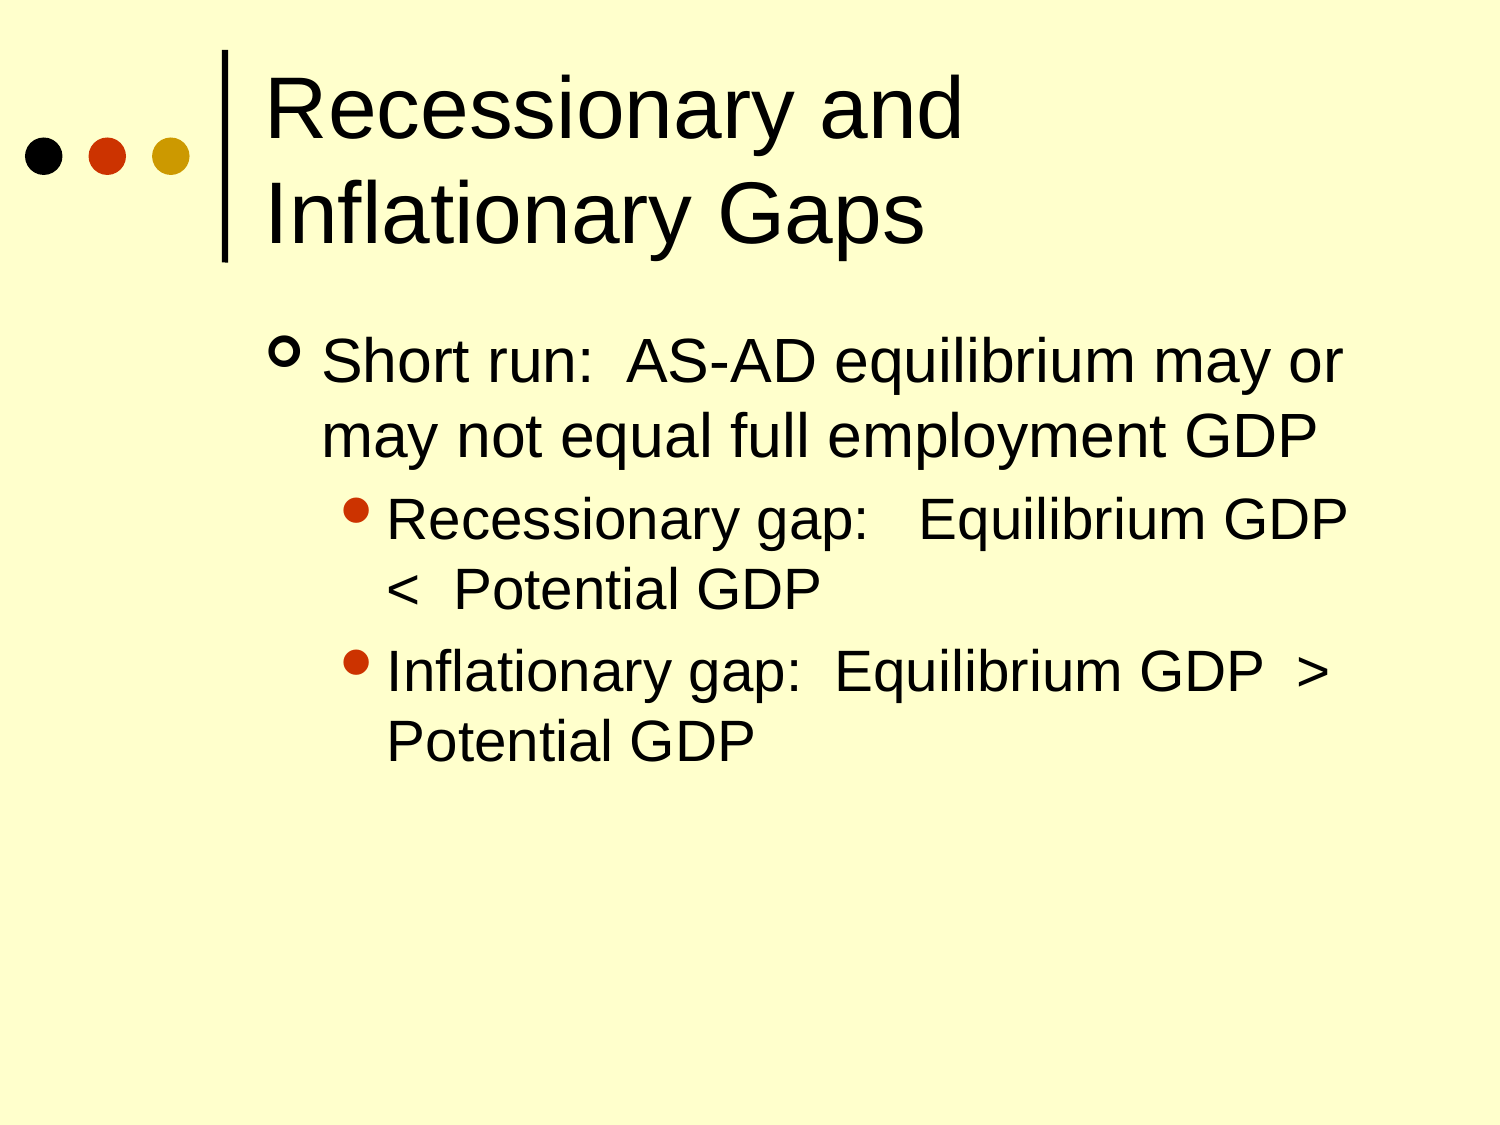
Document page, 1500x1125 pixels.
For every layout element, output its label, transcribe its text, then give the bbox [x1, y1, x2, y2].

title Recessionary and Inflationary Gaps [249, 31, 1400, 282]
list Short run: AS-AD equilibrium may or may not equal full employment GDP Recessionary gap: Equilibrium GDP < Potential GDP Inflationary gap: Equilibrium GDP > Potential GDP [249, 312, 1400, 988]
